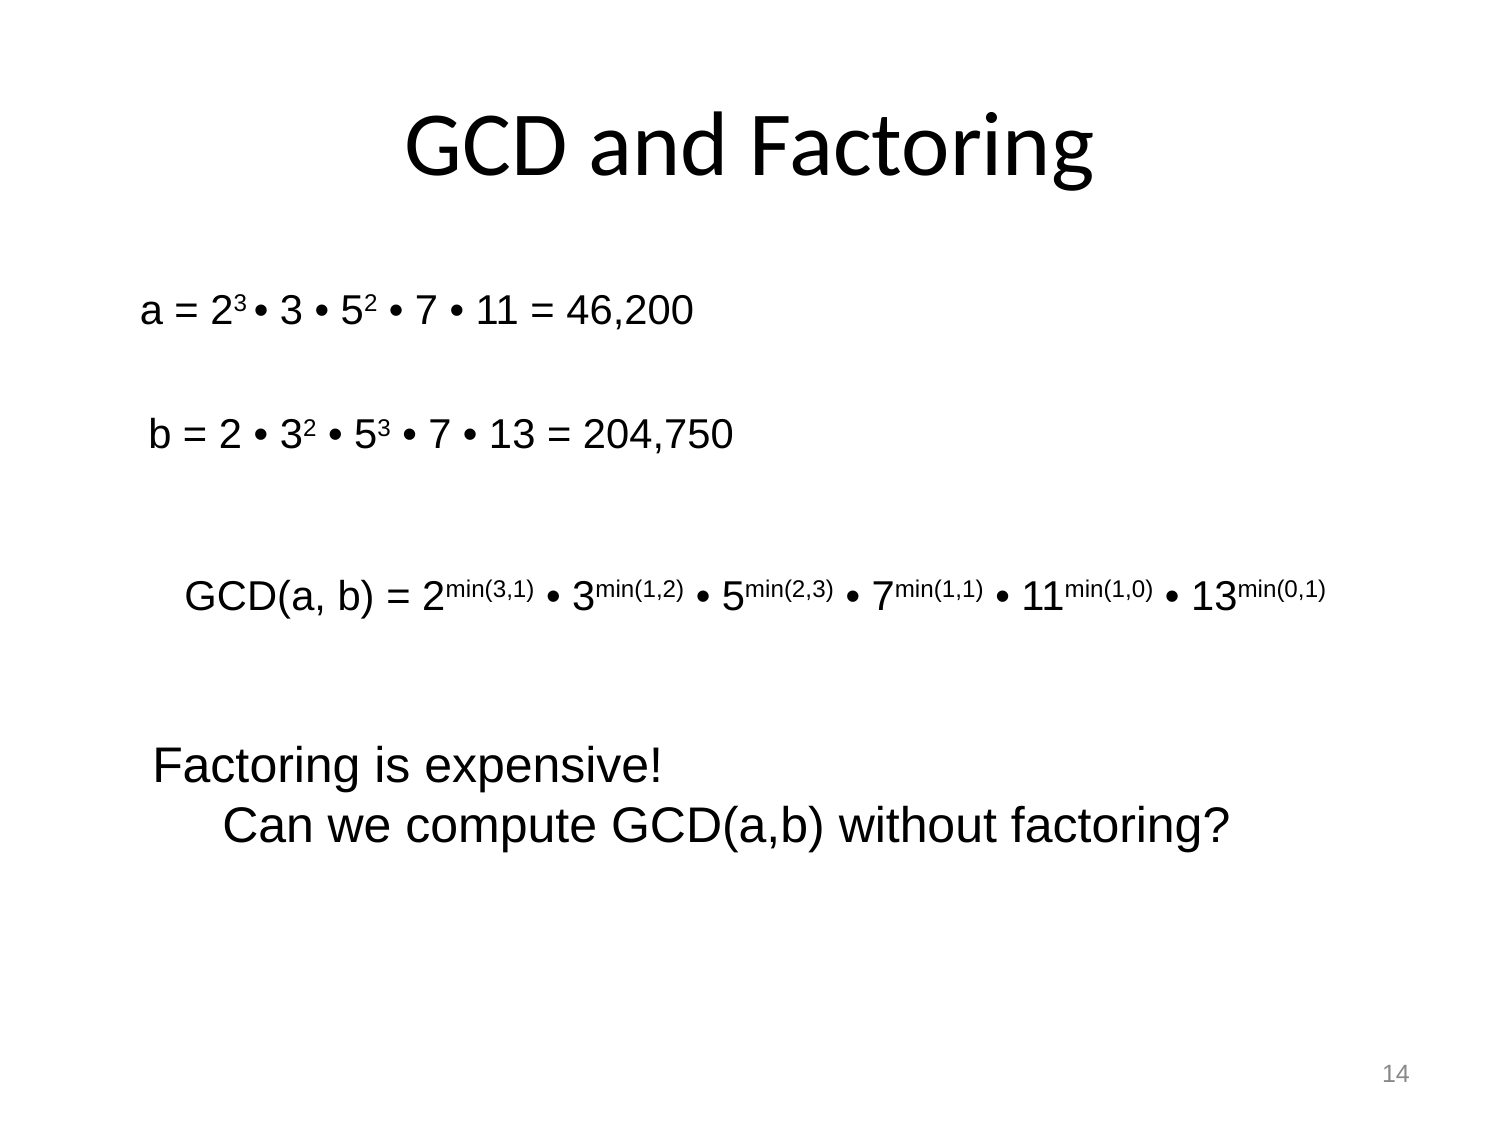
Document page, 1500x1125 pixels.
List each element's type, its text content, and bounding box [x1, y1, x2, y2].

slide_number 14 [1074, 1042, 1425, 1103]
text_box a = 23 • 3 • 52 • 7 • 11 = 46,200 [125, 275, 763, 340]
title GCD and Factoring [75, 45, 1425, 233]
text_box GCD(a, b) = 2min(3,1) • 3min(1,2) • 5min(2,3) • 7min(1,1) • 11min(1,0) • 13min(0,1) [169, 561, 1342, 627]
text_box Factoring is expensive! Can we compute GCD(a,b) without factoring? [137, 724, 1247, 860]
text_box b = 2 • 32 • 53 • 7 • 13 = 204,750 [133, 399, 750, 465]
